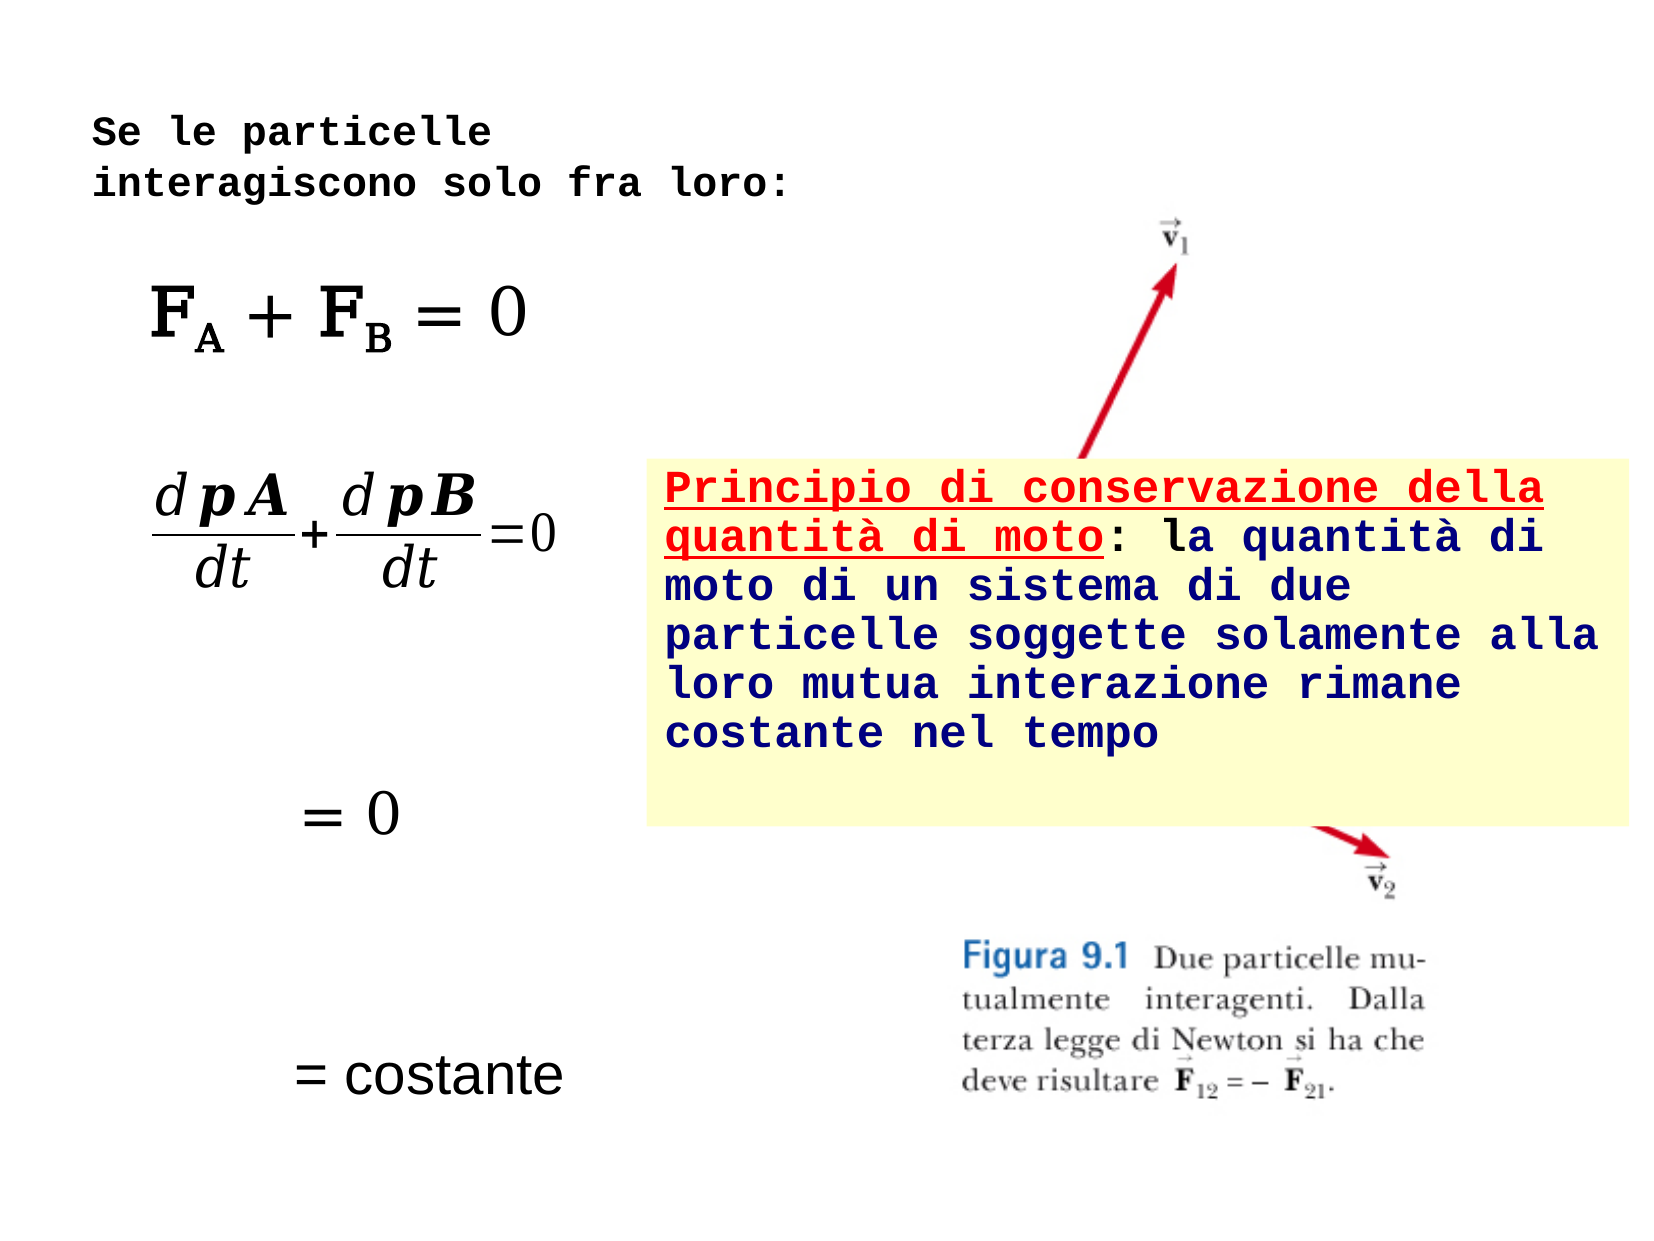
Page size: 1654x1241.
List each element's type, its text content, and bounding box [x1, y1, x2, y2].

text_box Se le particelle interagiscono solo fra loro: [77, 96, 807, 213]
picture [688, 154, 1654, 1241]
text_box Principio di conservazione della quantità di moto: la quantità di moto di un sistema di due particelle soggette solamente alla loro mutua interazione rimane costante nel tempo [646, 458, 688, 827]
text_box FA + FB = 0 [134, 260, 545, 367]
